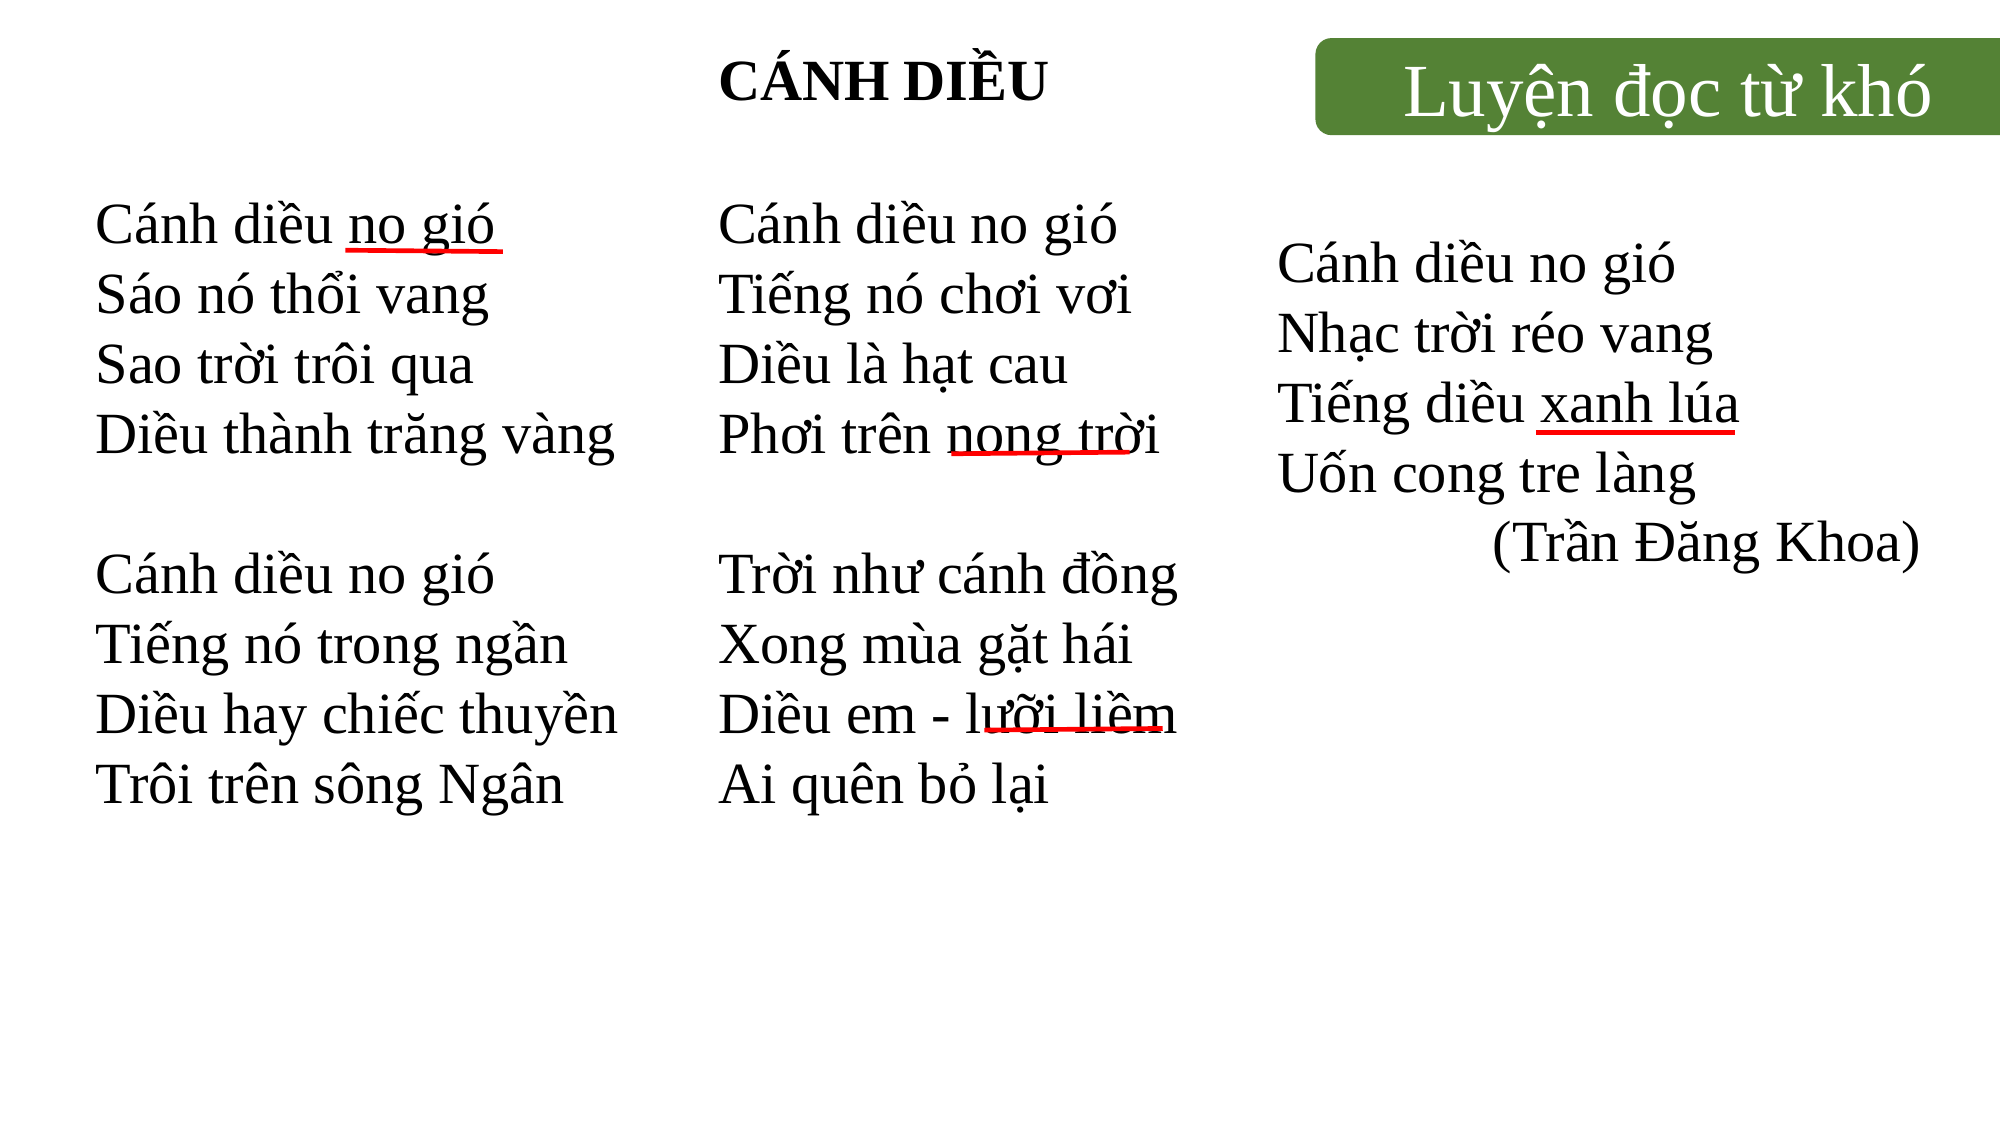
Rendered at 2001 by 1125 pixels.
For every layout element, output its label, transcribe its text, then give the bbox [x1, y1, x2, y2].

text_box CÁNH DIỀU [703, 35, 1340, 120]
text_box Luyện đọc từ khó [1314, 36, 2000, 137]
text_box Cánh diều no gió Nhạc trời réo vang Tiếng diều xanh lúa Uốn cong tre làng (Trần Đăng Khoa) [1262, 216, 1937, 581]
text_box Cánh diều no gió Sáo nó thổi vang Sao trời trôi qua Diều thành trăng vàng Cánh diều no gió Tiếng nó trong ngần Diều hay chiếc thuyền Trôi trên sông Ngân [81, 177, 682, 892]
text_box Cánh diều no gió Tiếng nó chơi vơi Diều là hạt cau Phơi trên nong trời Trời như cánh đồng Xong mùa gặt hái Diều em - lưỡi liềm Ai quên bỏ lại [703, 177, 1378, 963]
